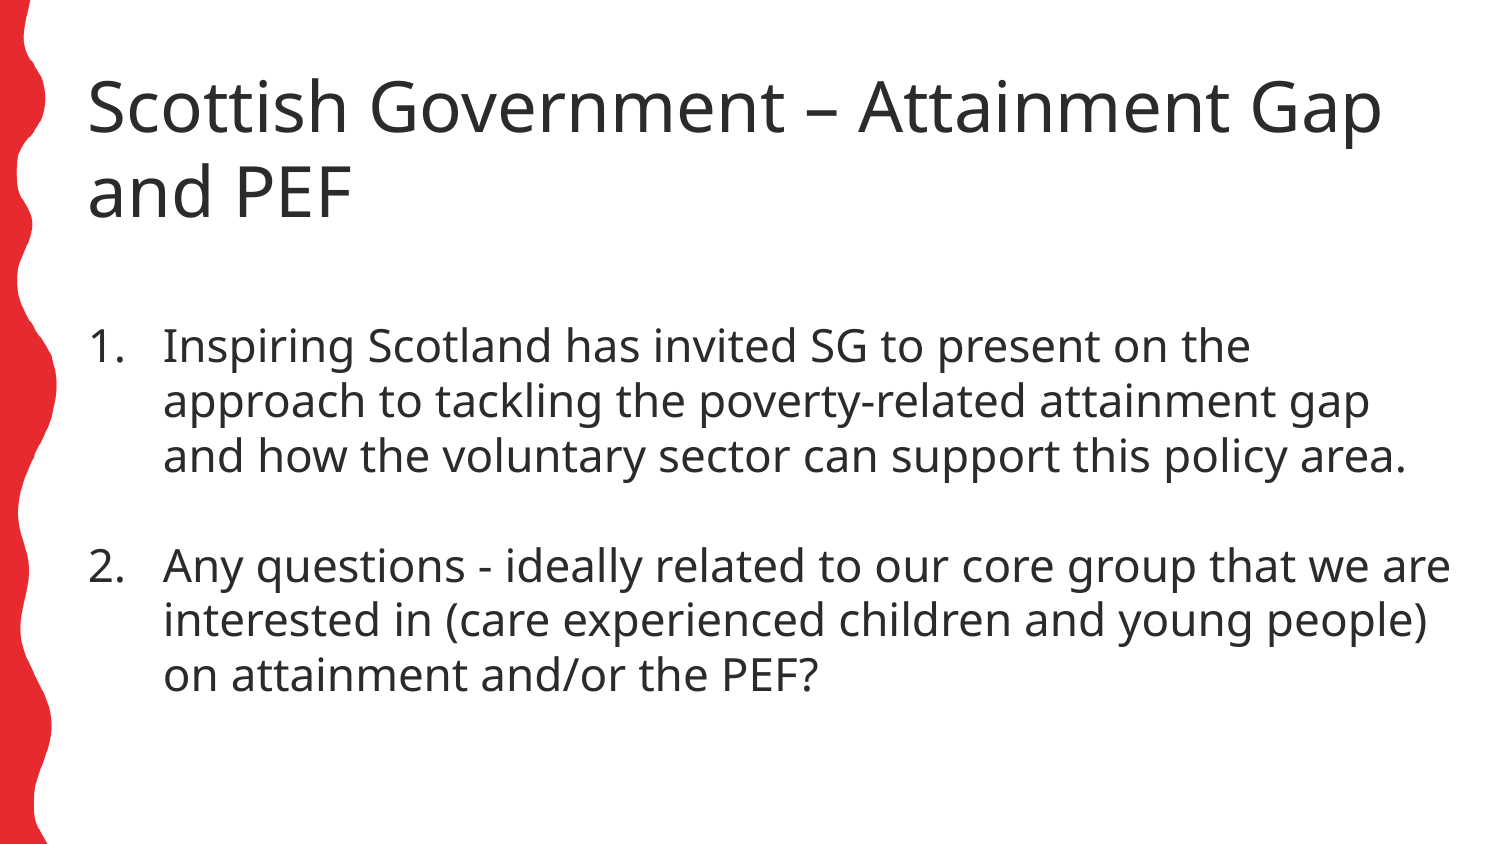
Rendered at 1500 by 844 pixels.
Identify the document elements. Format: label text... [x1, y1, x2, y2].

text_box Scottish Government – Attainment Gap and PEF Inspiring Scotland has invited SG to present on the approach to tackling the poverty-related attainment gap and how the voluntary sector can support this policy area. Any questions - ideally related to our core group that we are interested in (care experienced children and young people) on attainment and/or the PEF? [73, 54, 1472, 709]
picture [0, 0, 70, 844]
